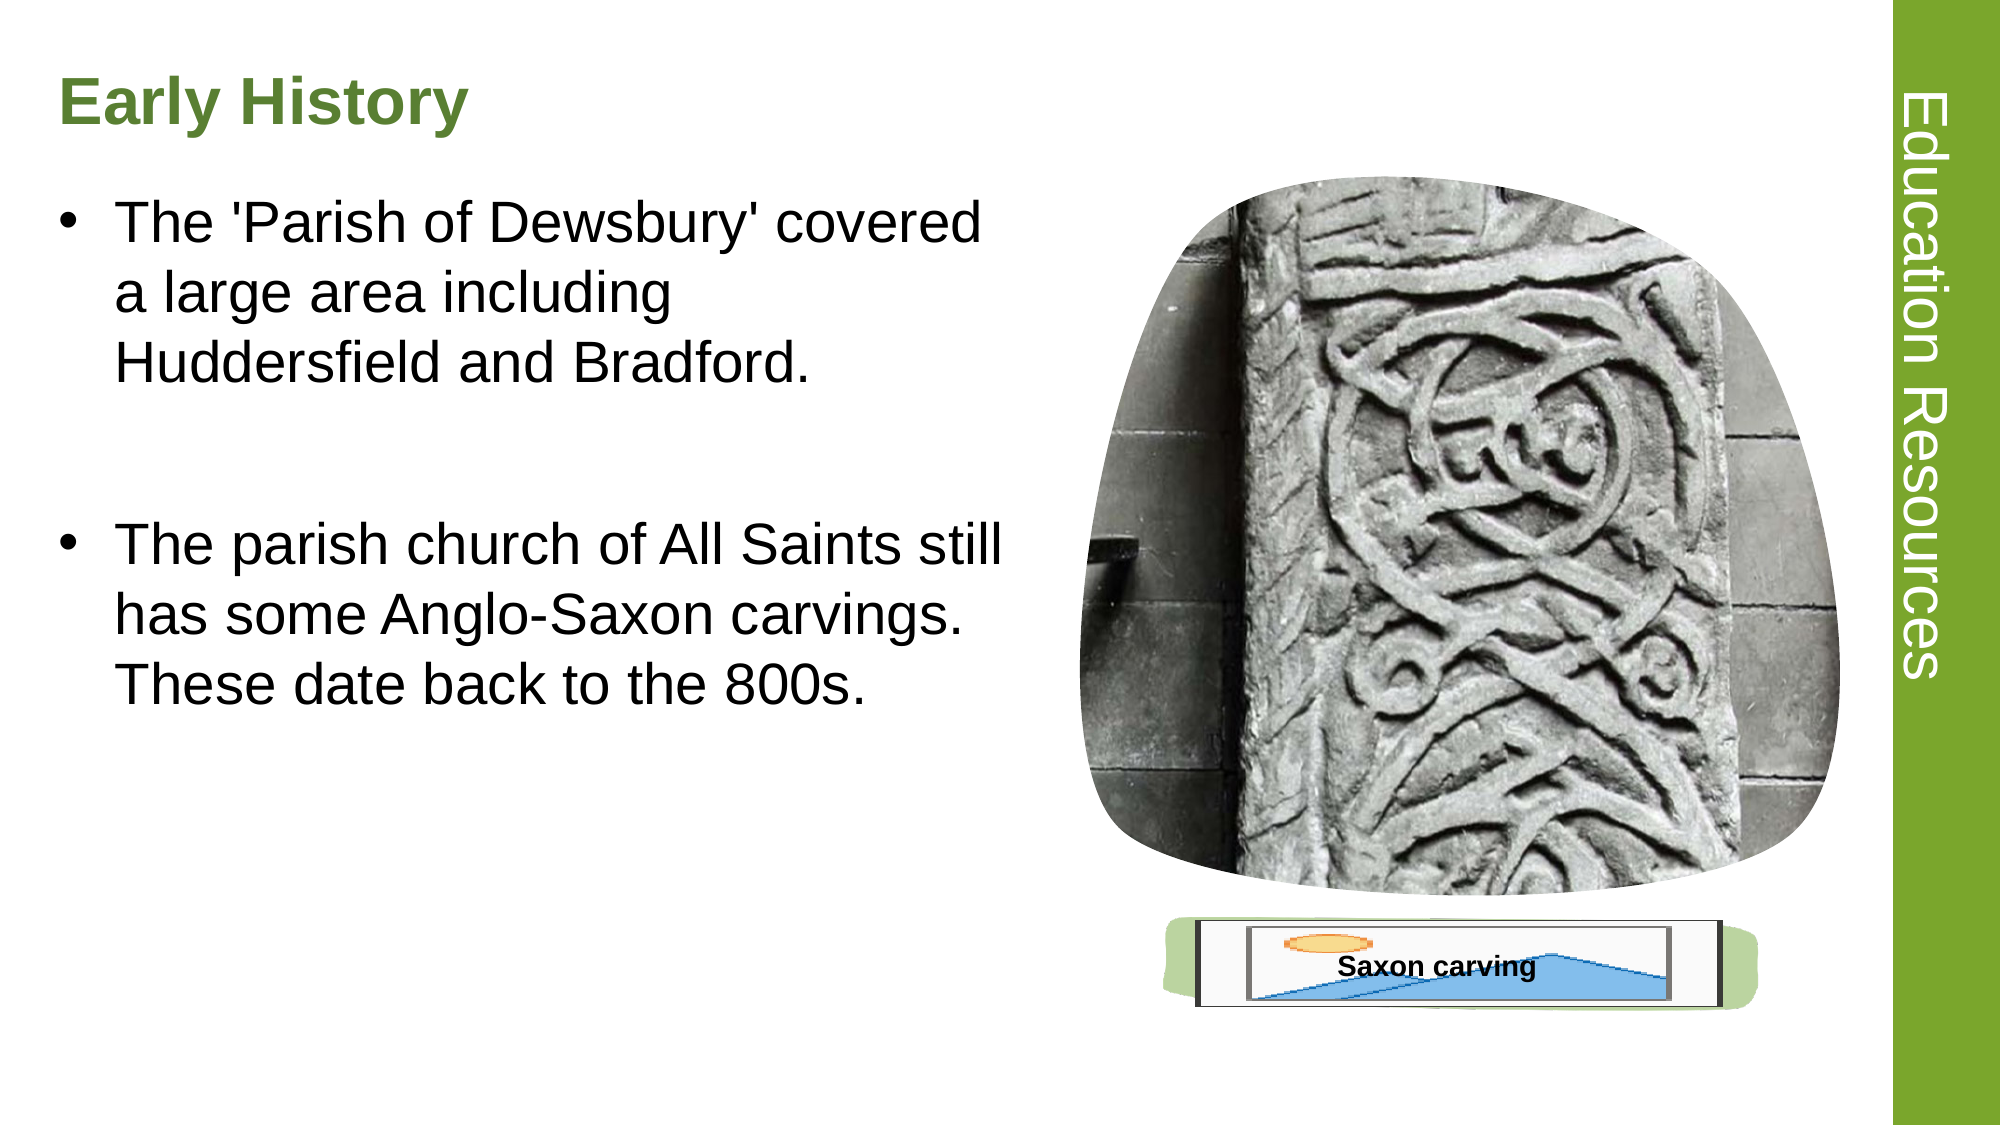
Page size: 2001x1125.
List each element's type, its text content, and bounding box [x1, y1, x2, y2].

picture [1160, 916, 1759, 1013]
title Early History [58, 59, 1863, 177]
picture [1079, 176, 1840, 896]
list The 'Parish of Dewsbury' covered a large area including Huddersfield and Bradford. The parish church of All Saints still has some Anglo-Saxon carvings. These date back to the 800s. [58, 177, 1028, 897]
